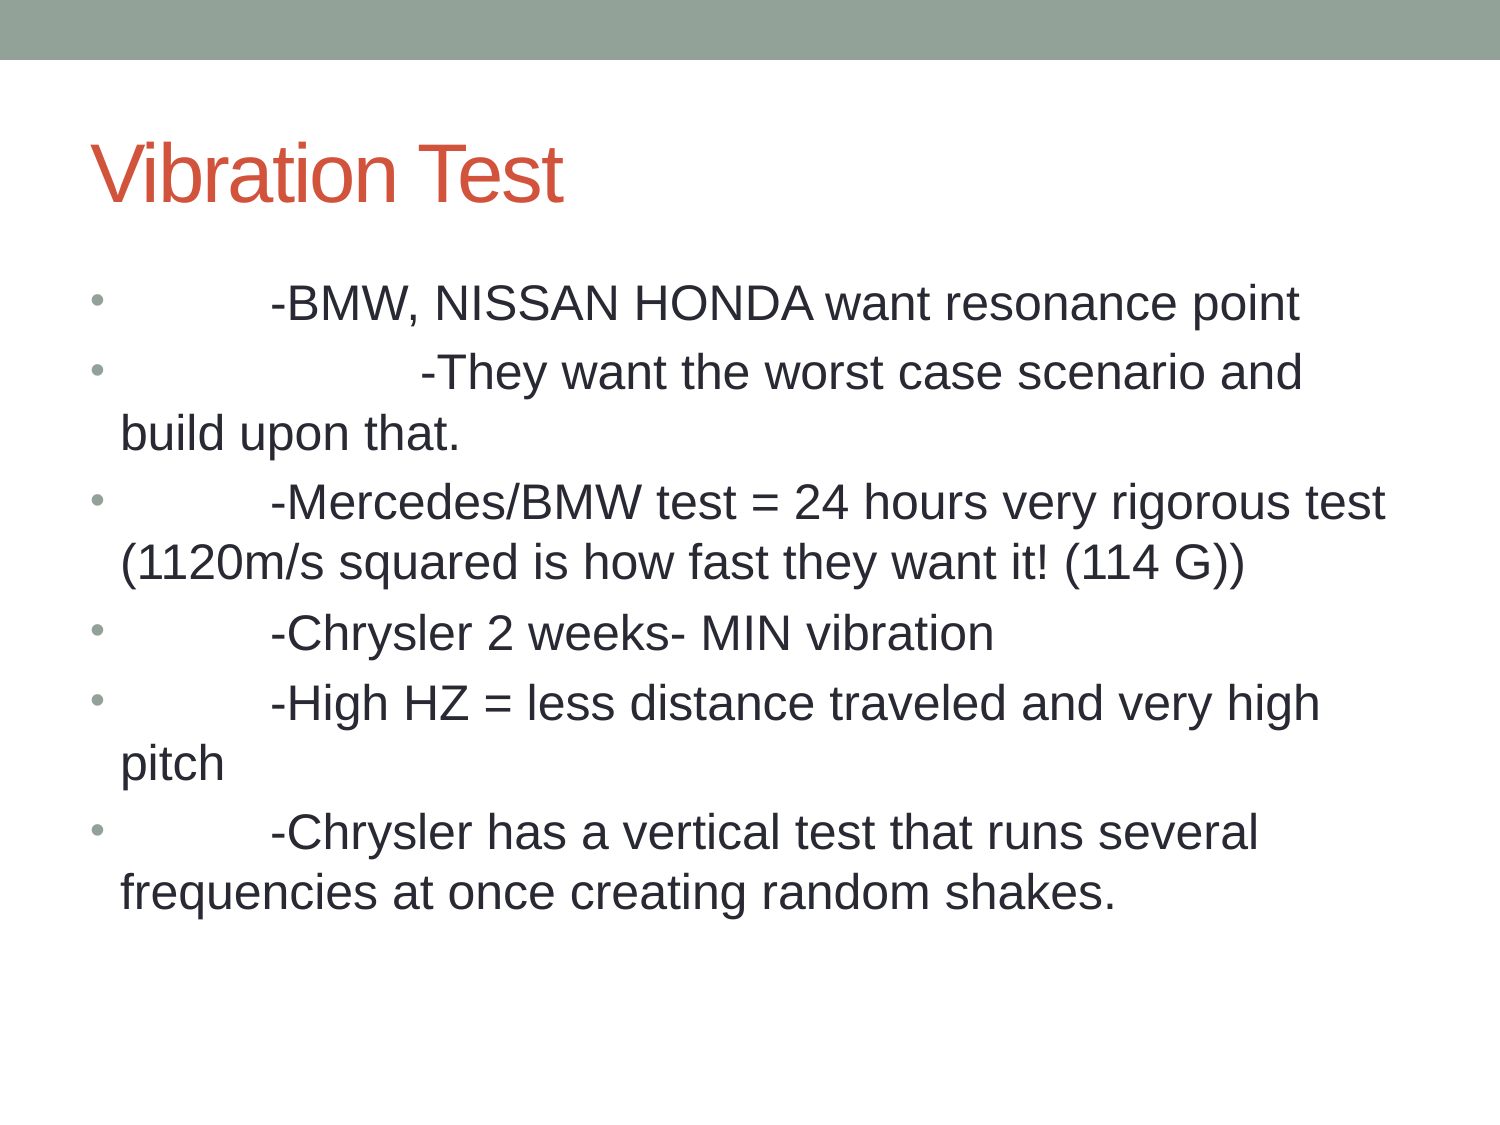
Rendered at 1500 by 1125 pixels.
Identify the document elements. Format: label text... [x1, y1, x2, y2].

list -BMW, NISSAN HONDA want resonance point -They want the worst case scenario and build upon that. -Mercedes/BMW test = 24 hours very rigorous test (1120m/s squared is how fast they want it! (114 G)) -Chrysler 2 weeks- MIN vibration -High HZ = less distance traveled and very high pitch -Chrysler has a vertical test that runs several frequencies at once creating random shakes. [75, 262, 1425, 1063]
title Vibration Test [75, 87, 1425, 250]
